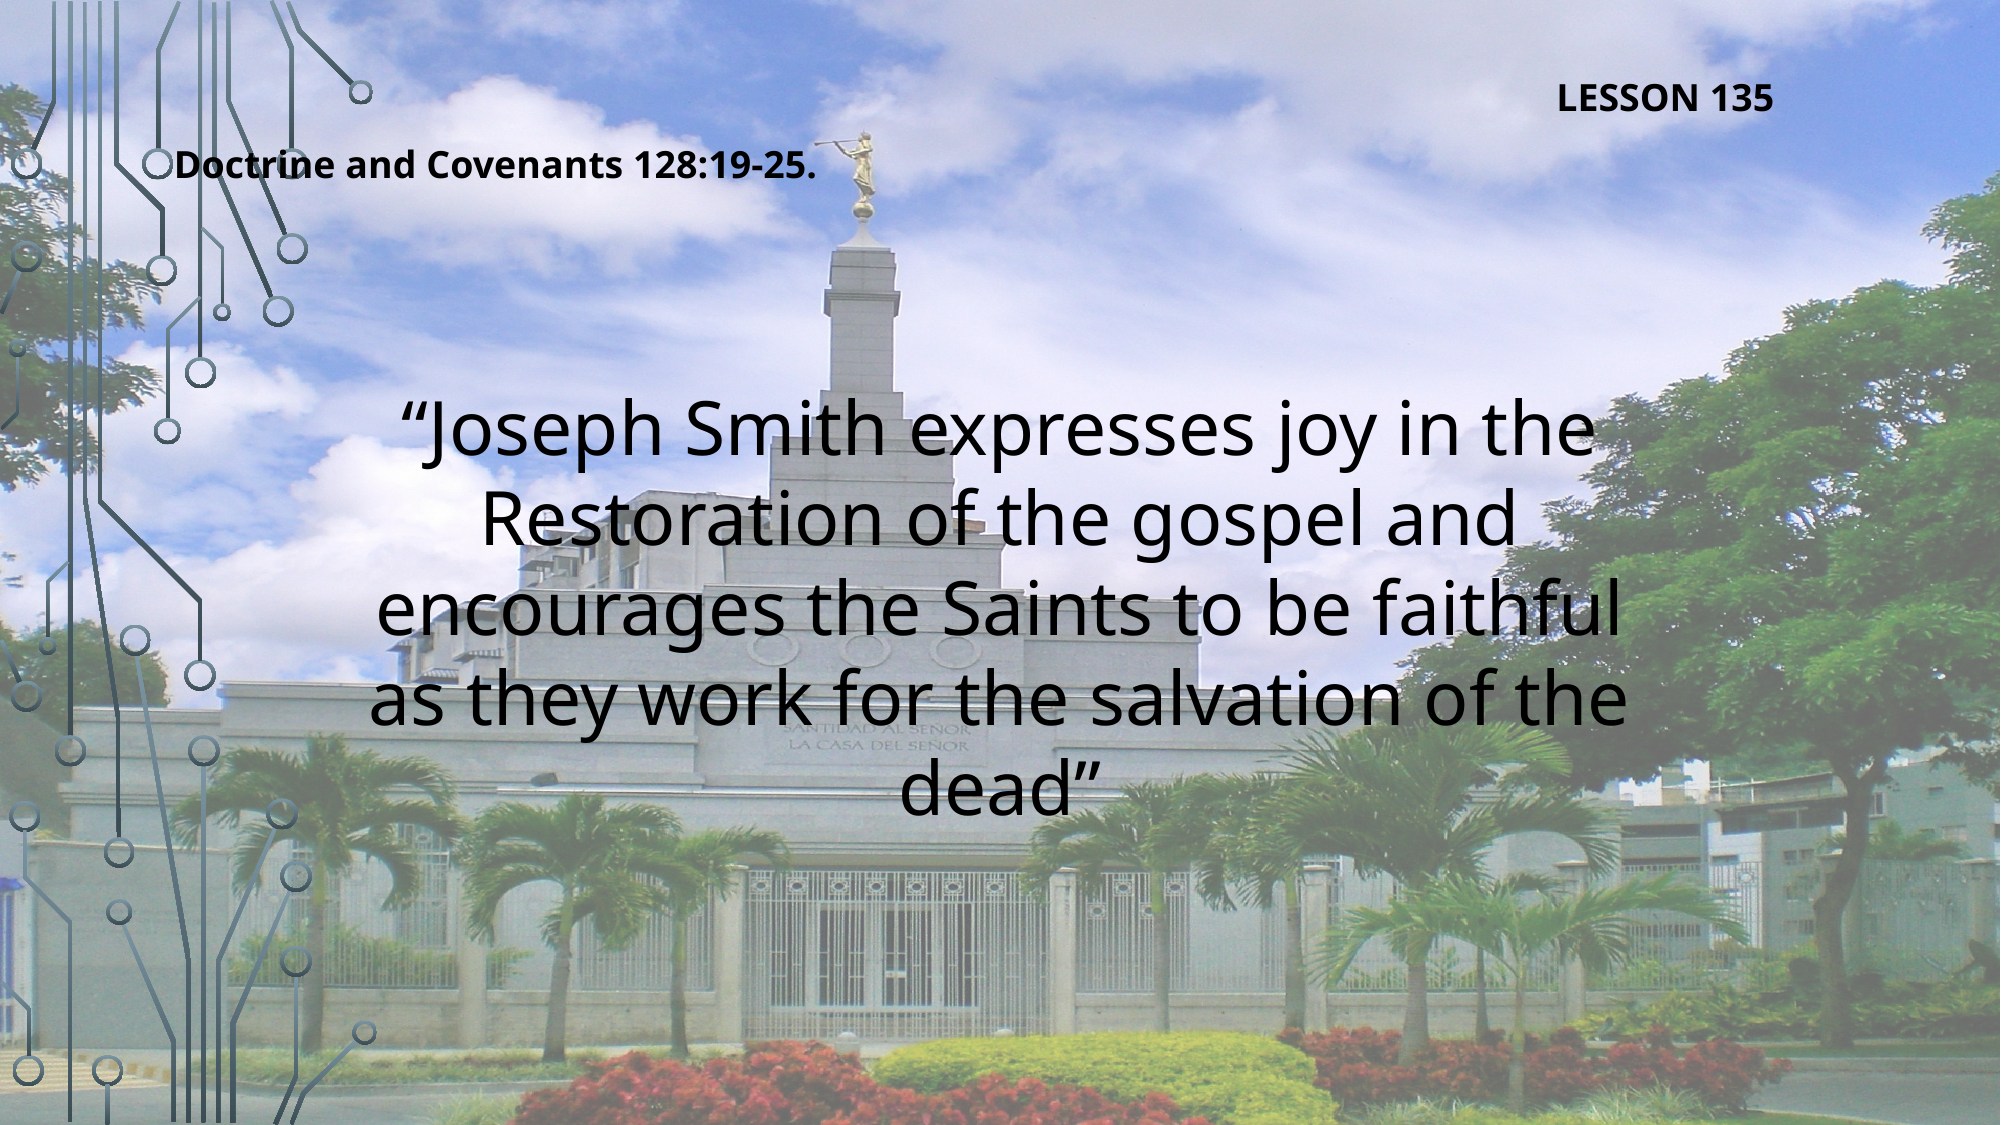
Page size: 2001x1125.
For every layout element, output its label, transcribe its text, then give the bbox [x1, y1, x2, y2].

text_box “Joseph Smith expresses joy in the Restoration of the gospel and encourages the Saints to be faithful as they work for the salvation of the dead” [315, 373, 1685, 838]
text_box LESSON 135 [1541, 66, 1850, 190]
text_box Doctrine and Covenants 128:19-25. [159, 133, 833, 193]
